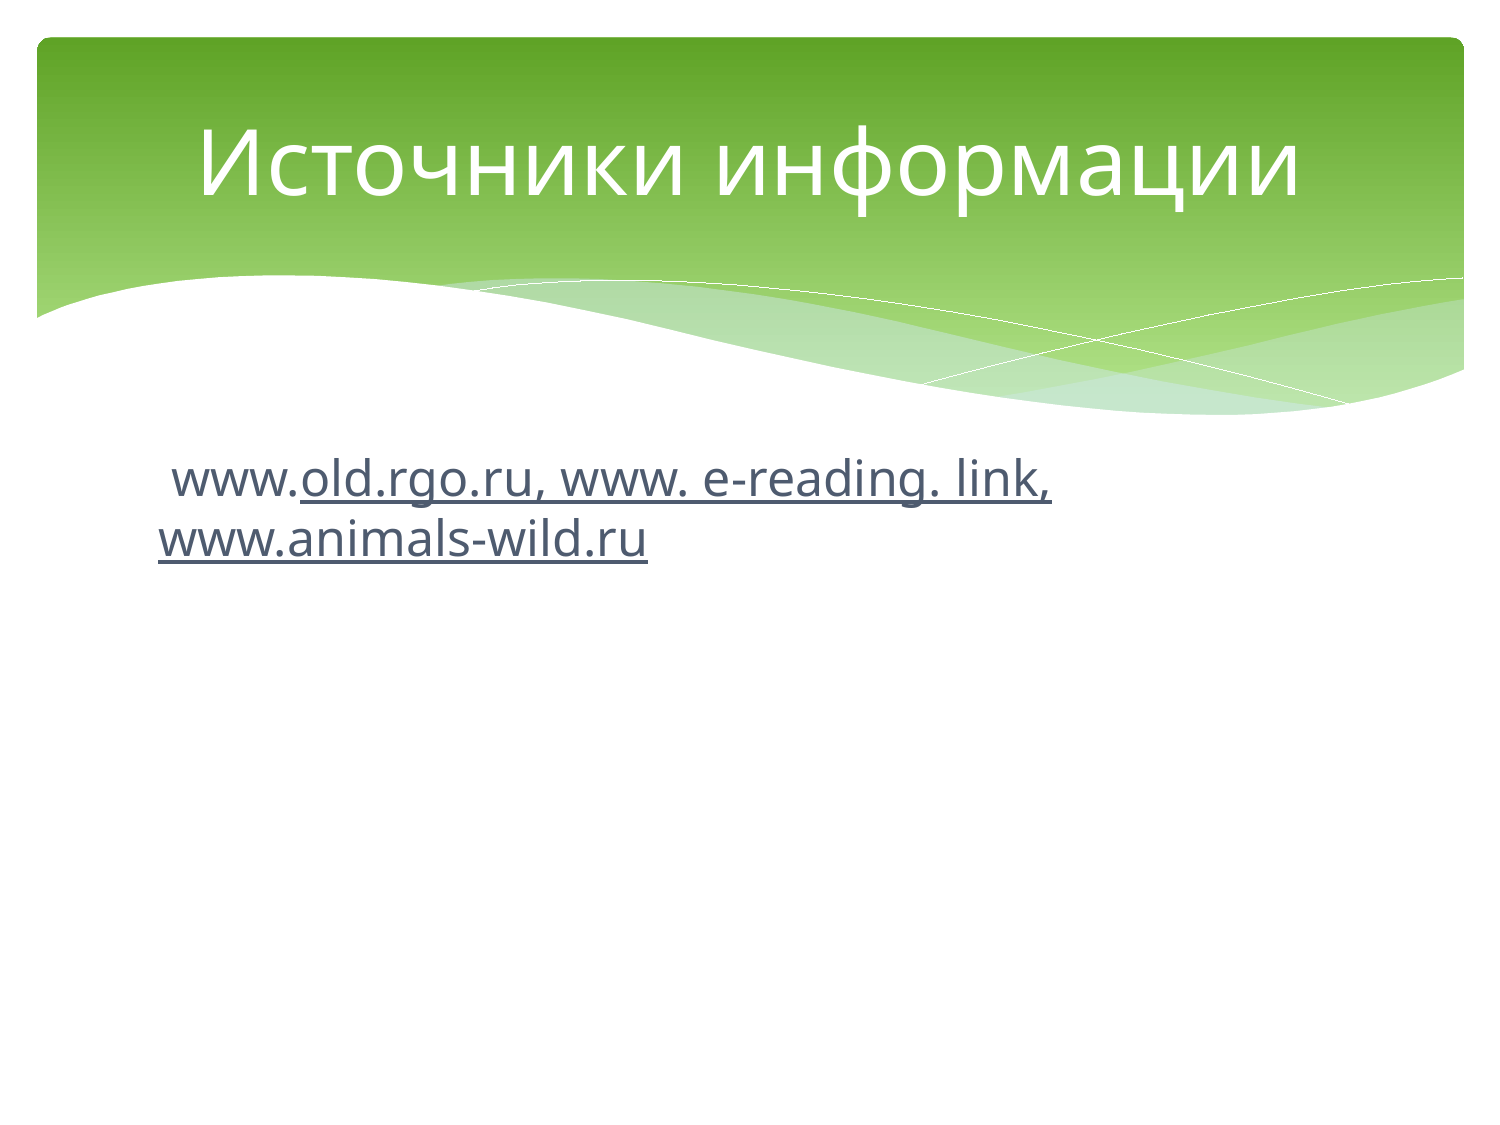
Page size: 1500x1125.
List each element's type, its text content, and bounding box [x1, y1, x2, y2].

list www.old.rgo.ru, www. e-reading. link, www.animals-wild.ru [143, 438, 1359, 1005]
title Источники информации [75, 55, 1425, 261]
